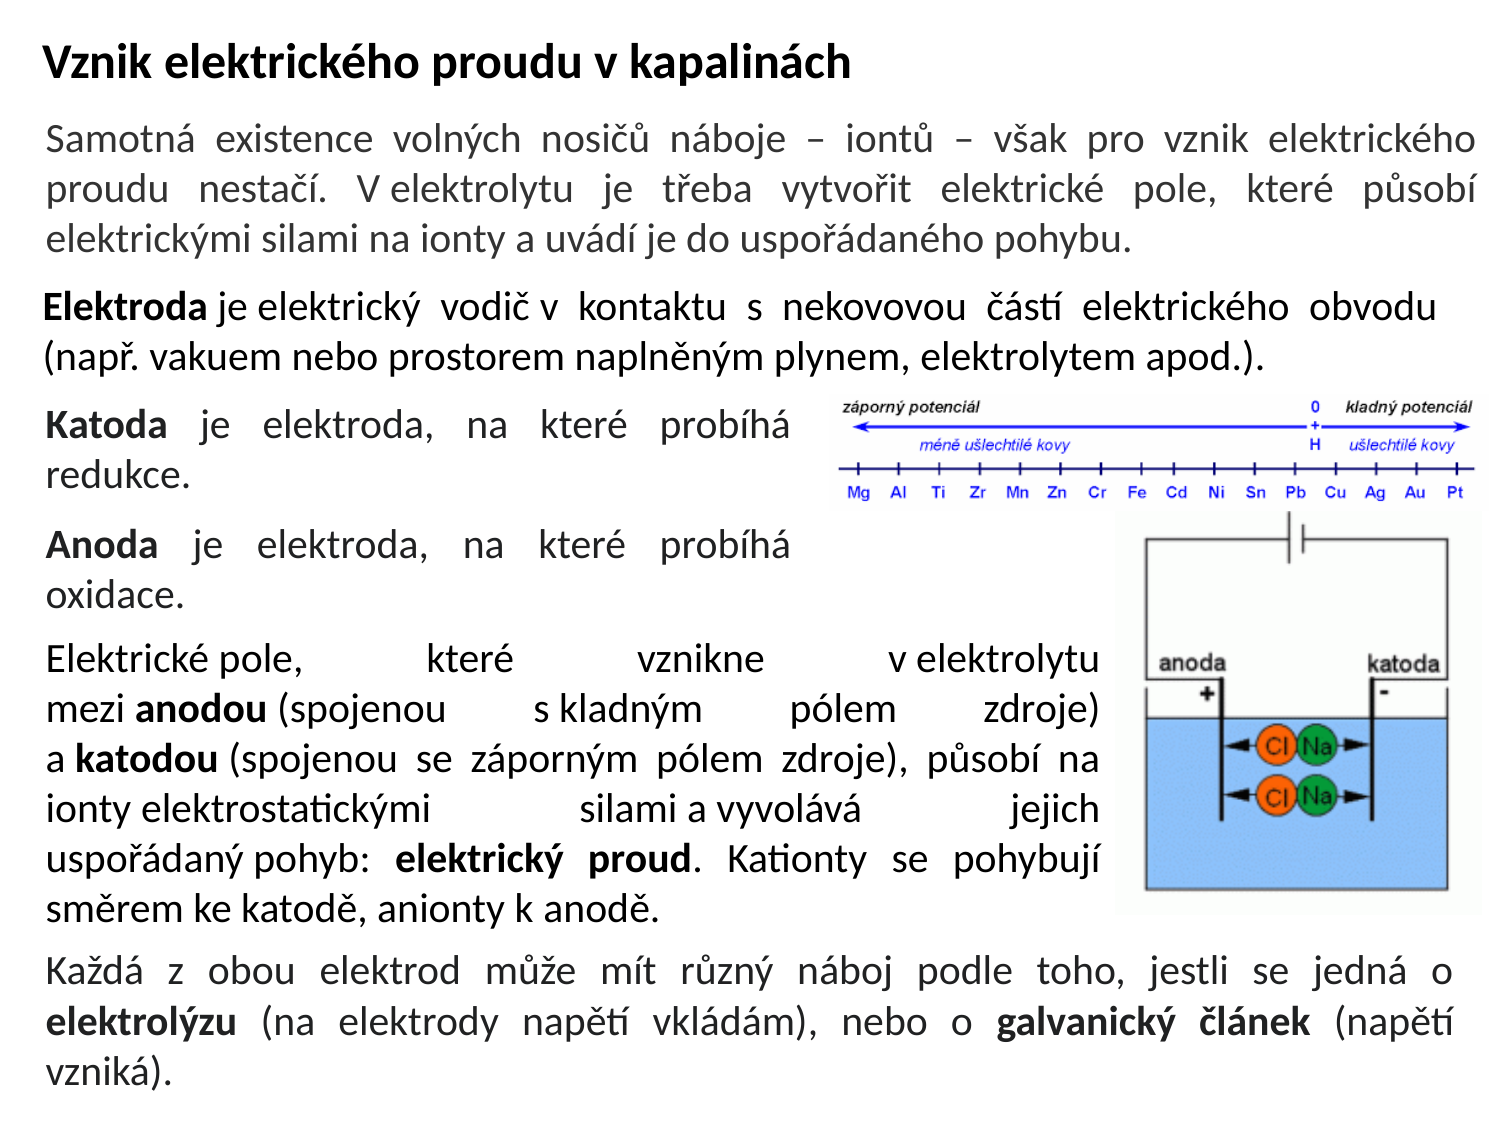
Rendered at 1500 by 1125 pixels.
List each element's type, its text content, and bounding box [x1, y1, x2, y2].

text_box Samotná existence volných nosičů náboje – iontů – však pro vznik elektrického proudu nestačí. V elektrolytu je třeba vytvořit elektrické pole, které působí elektrickými silami na ionty a uvádí je do uspořádaného pohybu. [30, 103, 1492, 269]
text_box Vznik elektrického proudu v kapalinách [27, 20, 941, 96]
text_box Každá z obou elektrod může mít různý náboj podle toho, jestli se jedná o elektrolýzu (na elektrody napětí vkládám), nebo o galvanický článek (napětí vzniká). [30, 936, 1469, 1101]
text_box Elektrické pole, které vznikne v elektrolytu mezi anodou (spojenou s kladným pólem zdroje) a katodou (spojenou se záporným pólem zdroje), působí na ionty elektrostatickými silami a vyvolává jejich uspořádaný pohyb: elektrický proud. Kationty se pohybují směrem ke katodě, anionty k anodě. [30, 623, 1116, 936]
text_box Katoda je elektroda, na které probíhá redukce. Anoda je elektroda, na které probíhá oxidace. [30, 389, 807, 623]
picture [829, 394, 1489, 915]
text_box Elektroda je elektrický vodič v kontaktu s nekovovou částí elektrického obvodu (např. vakuem nebo prostorem naplněným plynem, elektrolytem apod.). [27, 271, 1453, 387]
